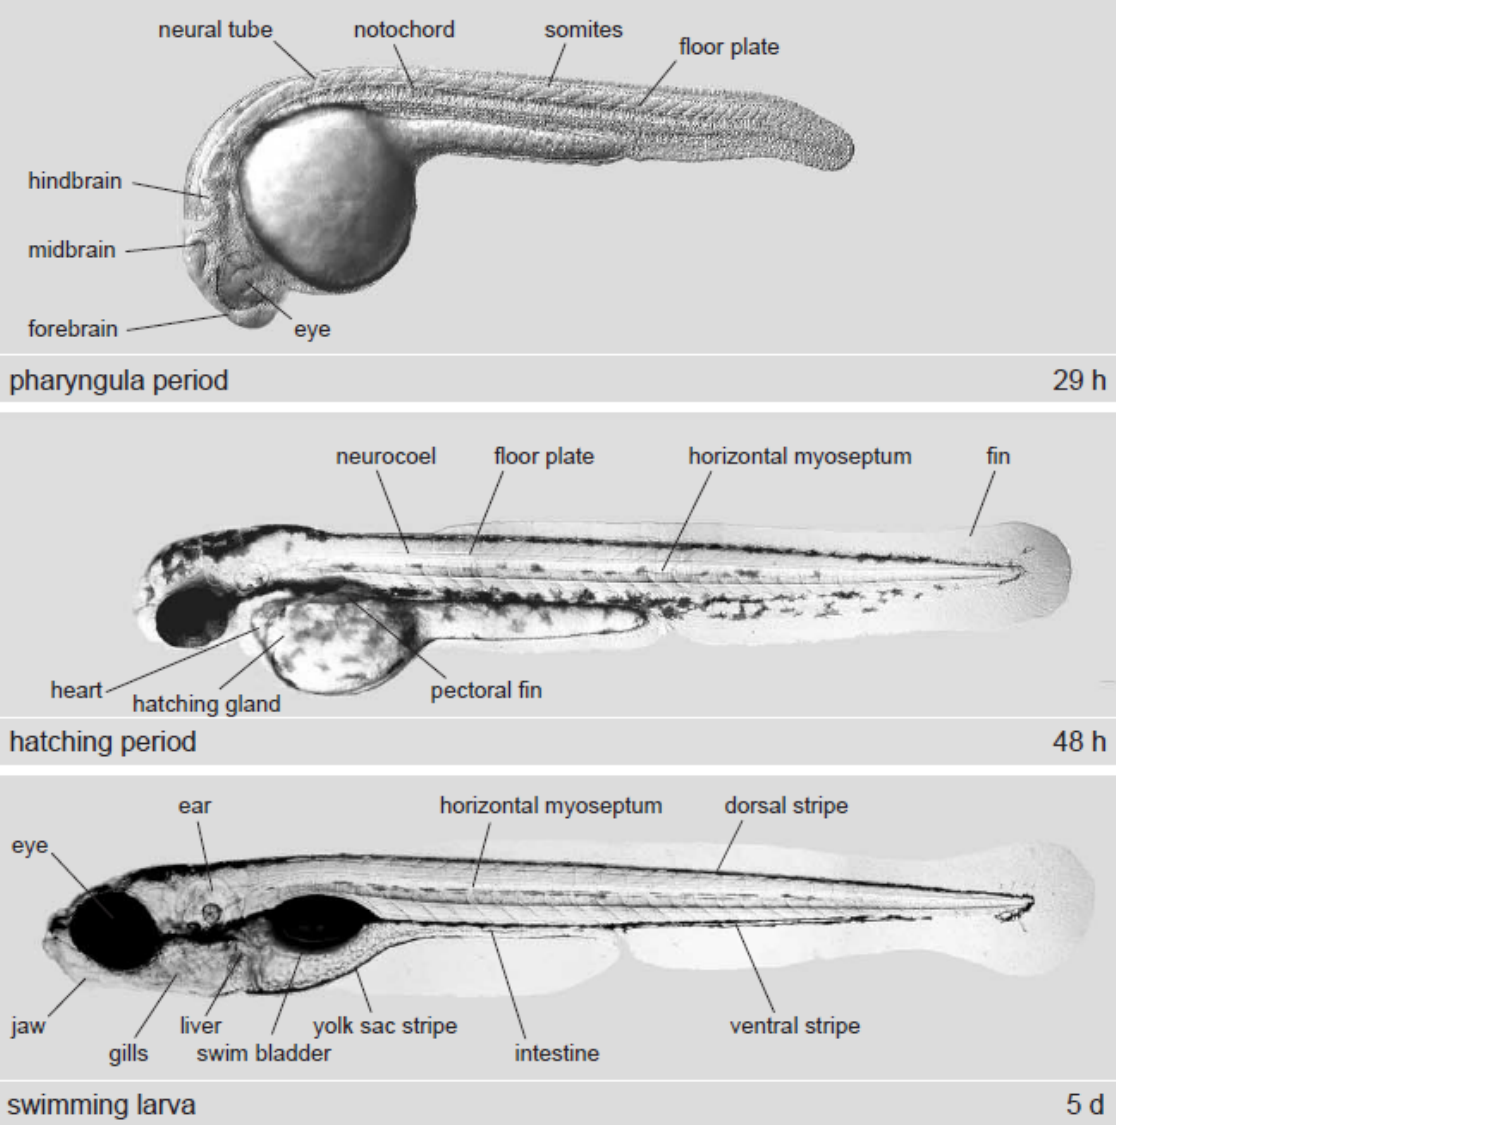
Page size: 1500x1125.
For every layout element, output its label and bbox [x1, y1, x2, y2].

picture [0, 0, 1116, 1125]
